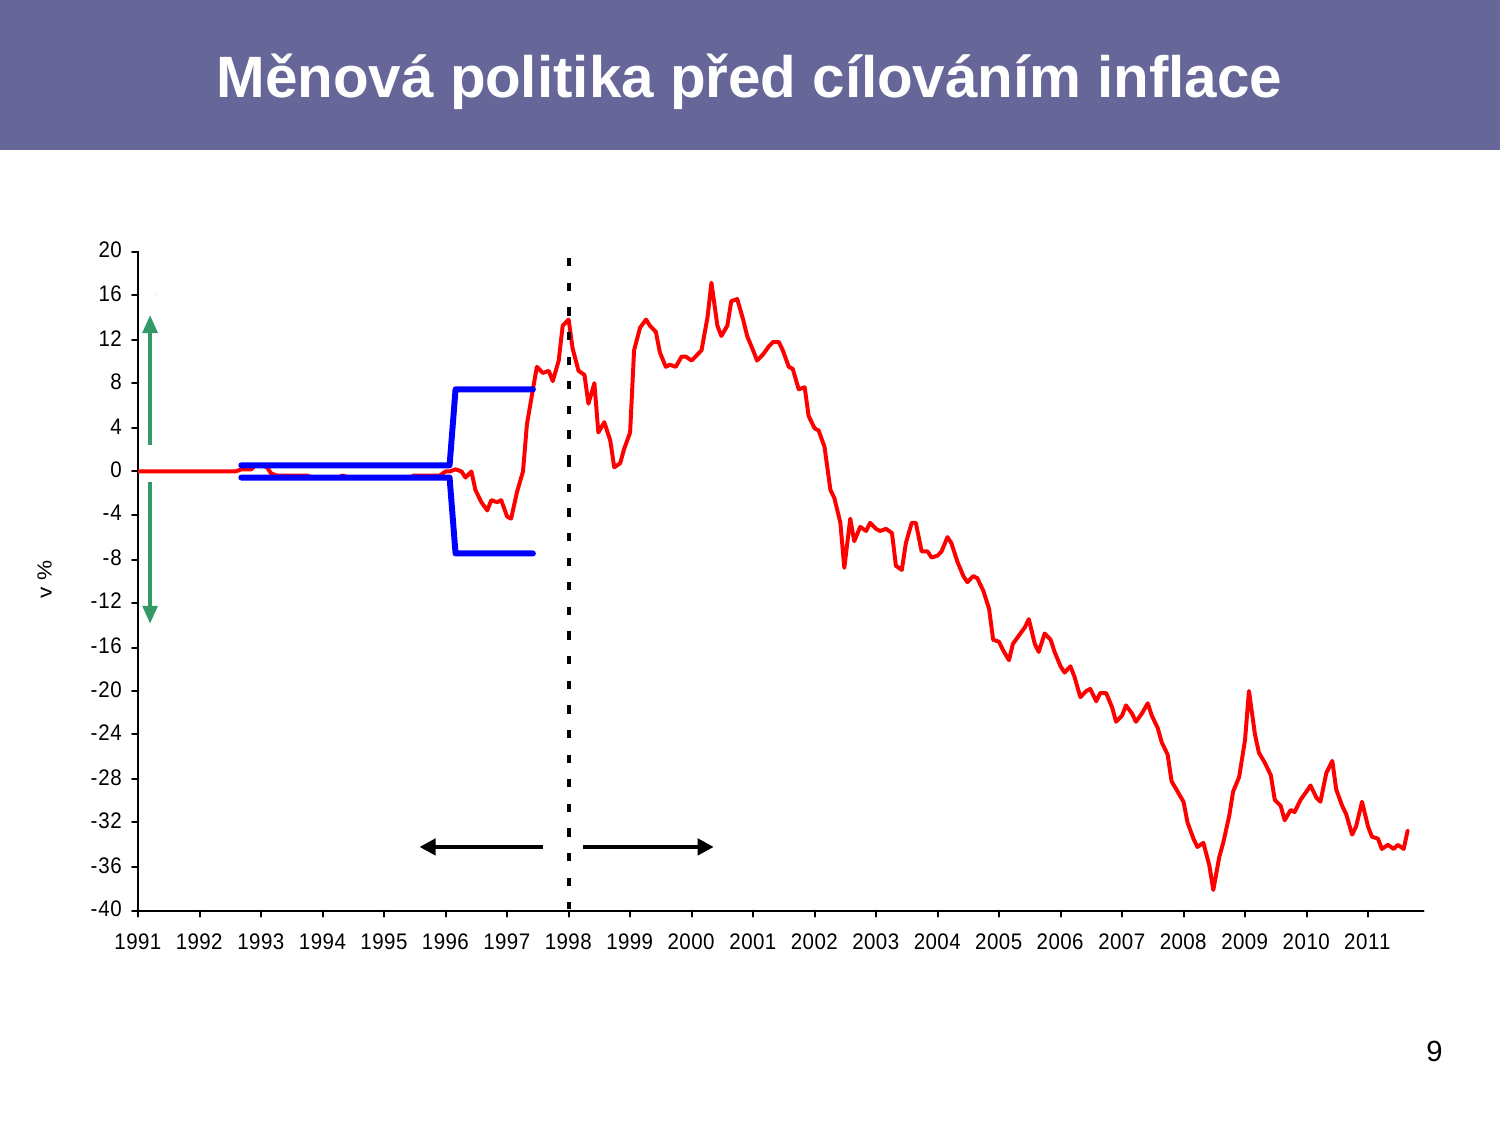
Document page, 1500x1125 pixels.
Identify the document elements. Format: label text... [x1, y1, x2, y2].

title Měnová politika před cílováním inflace [47, 24, 1453, 124]
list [16, 218, 1464, 975]
text_box [0, 0, 1500, 149]
slide_number 9 [1074, 1024, 1458, 1103]
